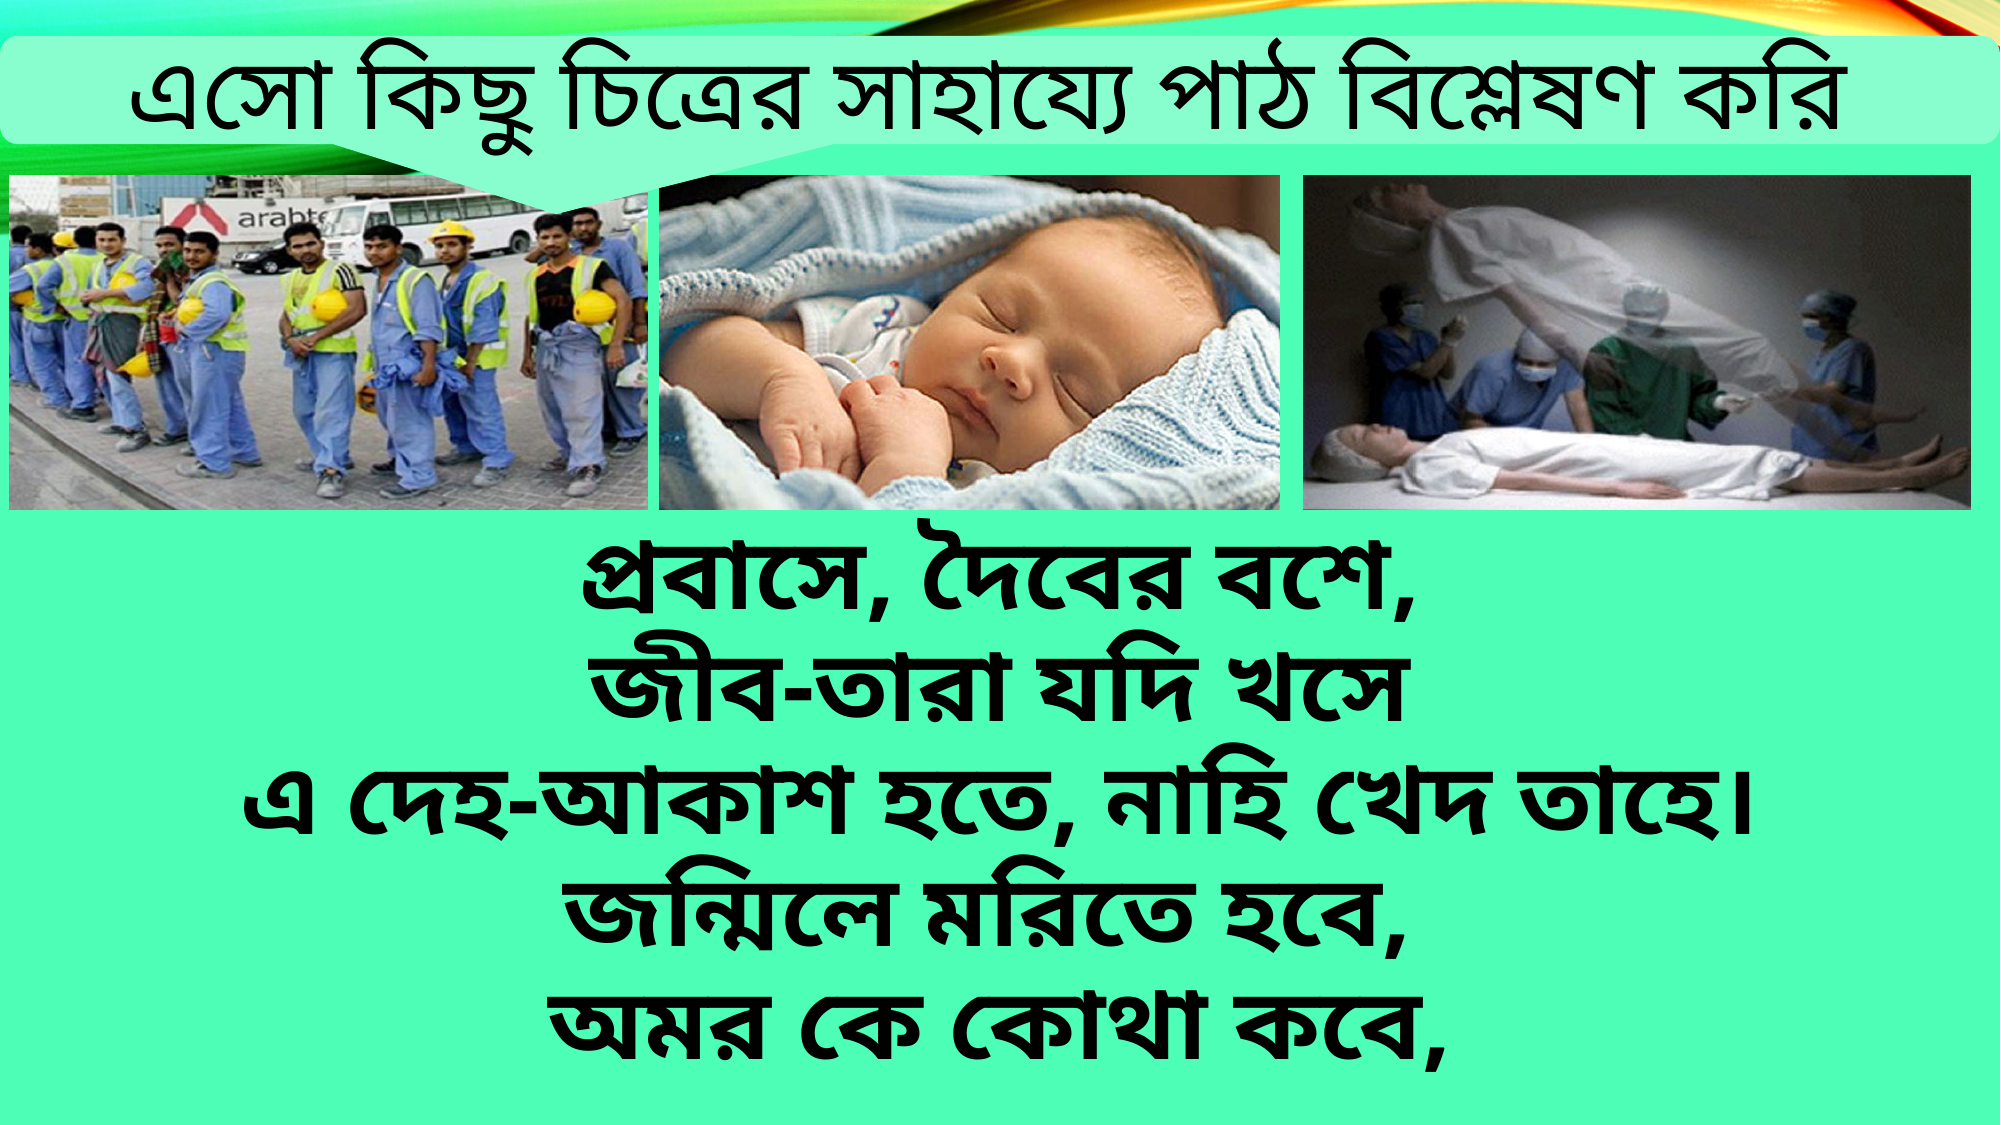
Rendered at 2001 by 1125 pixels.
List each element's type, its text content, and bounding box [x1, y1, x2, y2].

text_box এসো কিছু চিত্রের সাহায্যে পাঠ বিশ্লেষণ করি [0, 35, 2000, 191]
picture [0, 0, 2000, 48]
picture [0, 132, 2000, 510]
text_box প্রবাসে, দৈবের বশে, জীব-তারা যদি খসে এ দেহ-আকাশ হতে, নাহি খেদ তাহে। জন্মিলে মরিতে হবে, অমর কে কোথা কবে, [0, 471, 2000, 1125]
